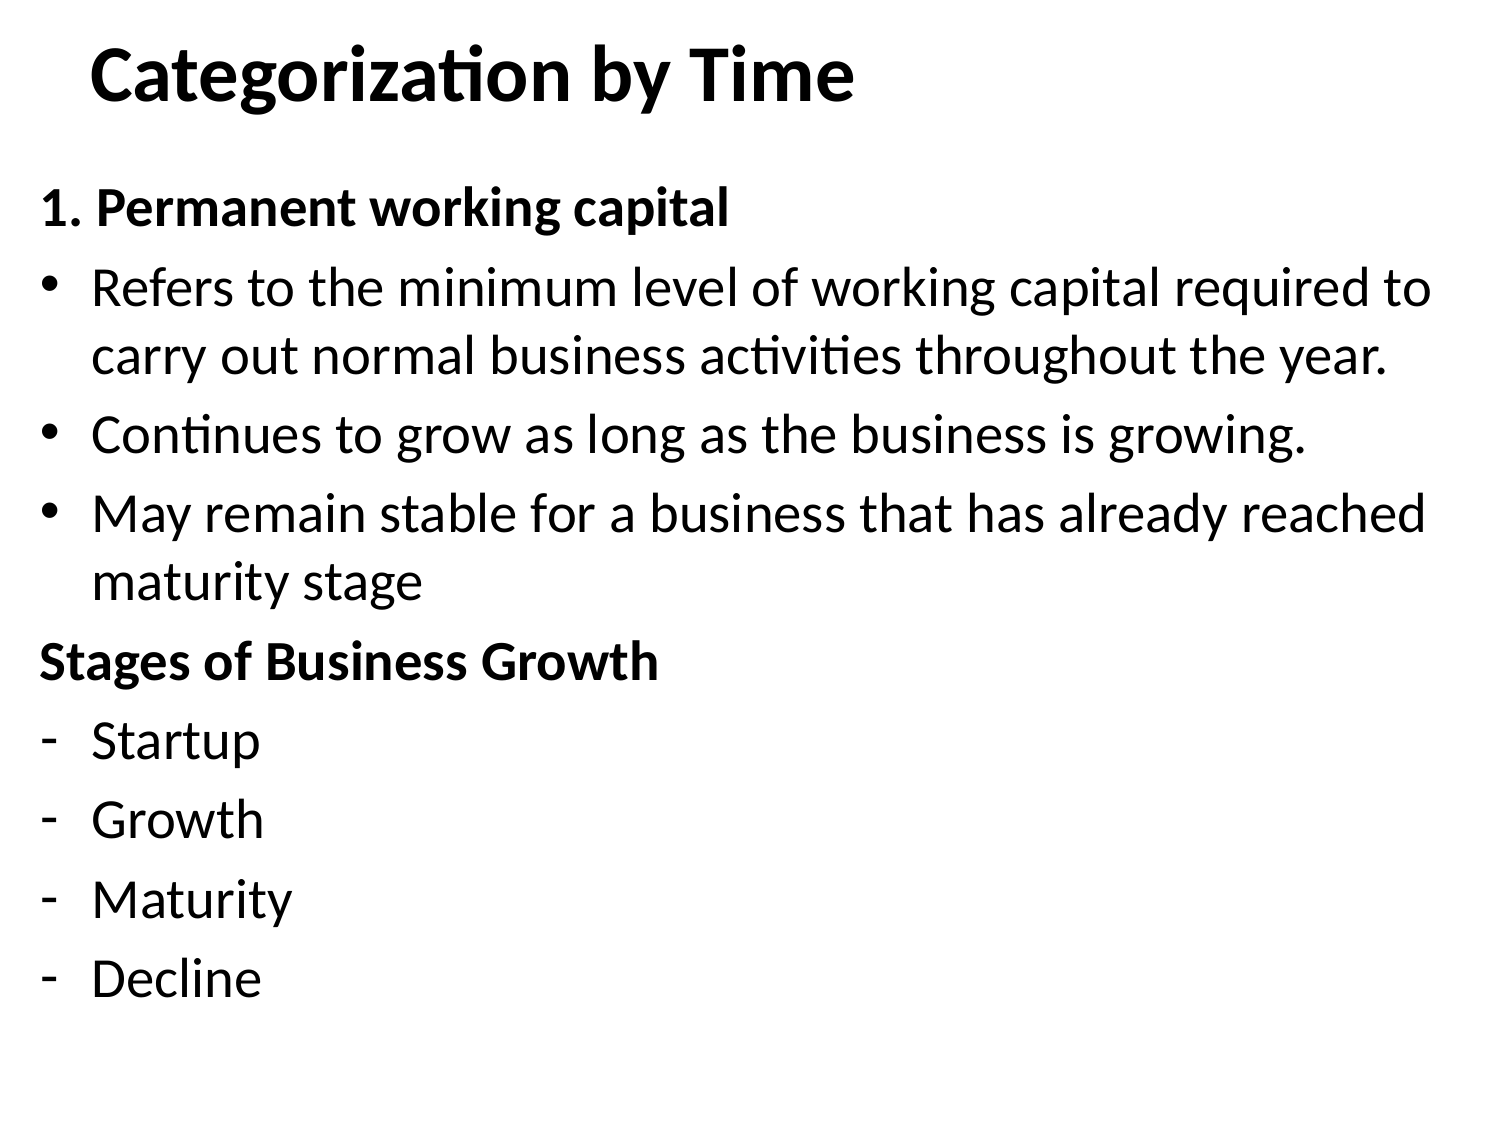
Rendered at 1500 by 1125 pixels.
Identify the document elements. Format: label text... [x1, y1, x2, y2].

list 1. Permanent working capital Refers to the minimum level of working capital required to carry out normal business activities throughout the year. Continues to grow as long as the business is growing. May remain stable for a business that has already reached maturity stage Stages of Business Growth Startup Growth Maturity Decline [24, 162, 1463, 1088]
title Categorization by Time [75, 12, 1425, 125]
